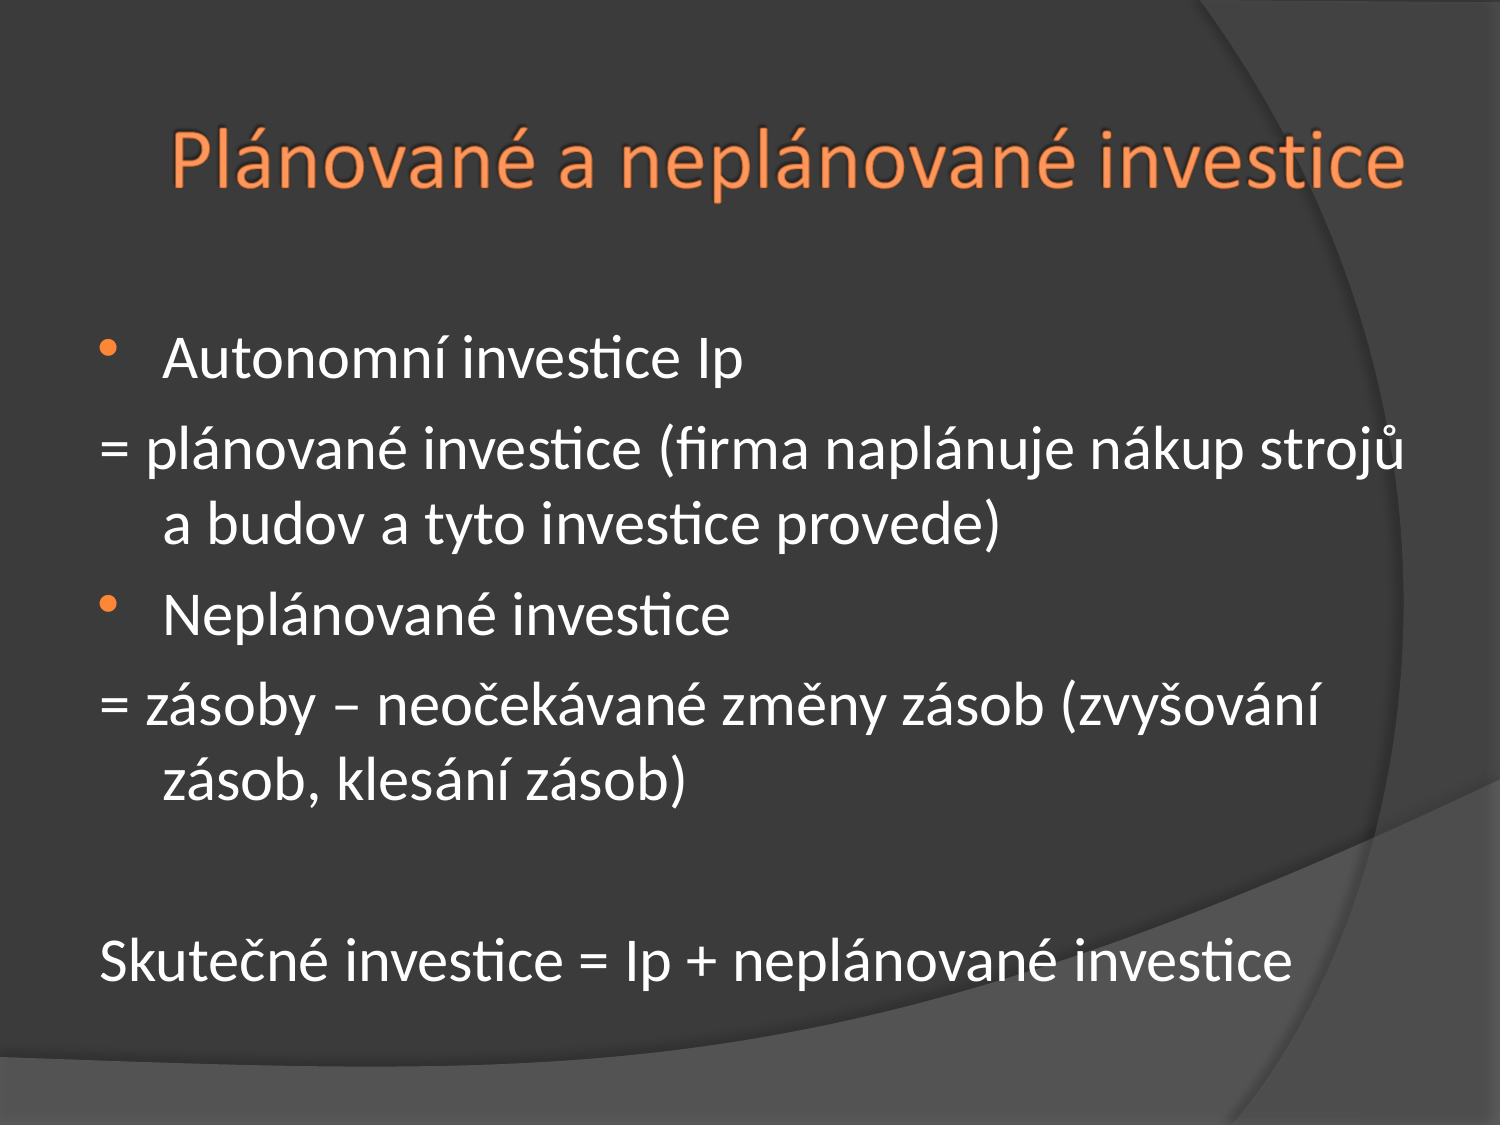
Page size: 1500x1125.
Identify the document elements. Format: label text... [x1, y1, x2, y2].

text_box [73, 42, 1465, 274]
text_box Autonomní investice Ip = plánované investice (firma naplánuje nákup strojů a budov a tyto investice provede)‏ Neplánované investice = zásoby – neočekávané změny zásob (zvyšování zásob, klesání zásob)‏ Skutečné investice = Ip + neplánované investice [74, 308, 1425, 1077]
